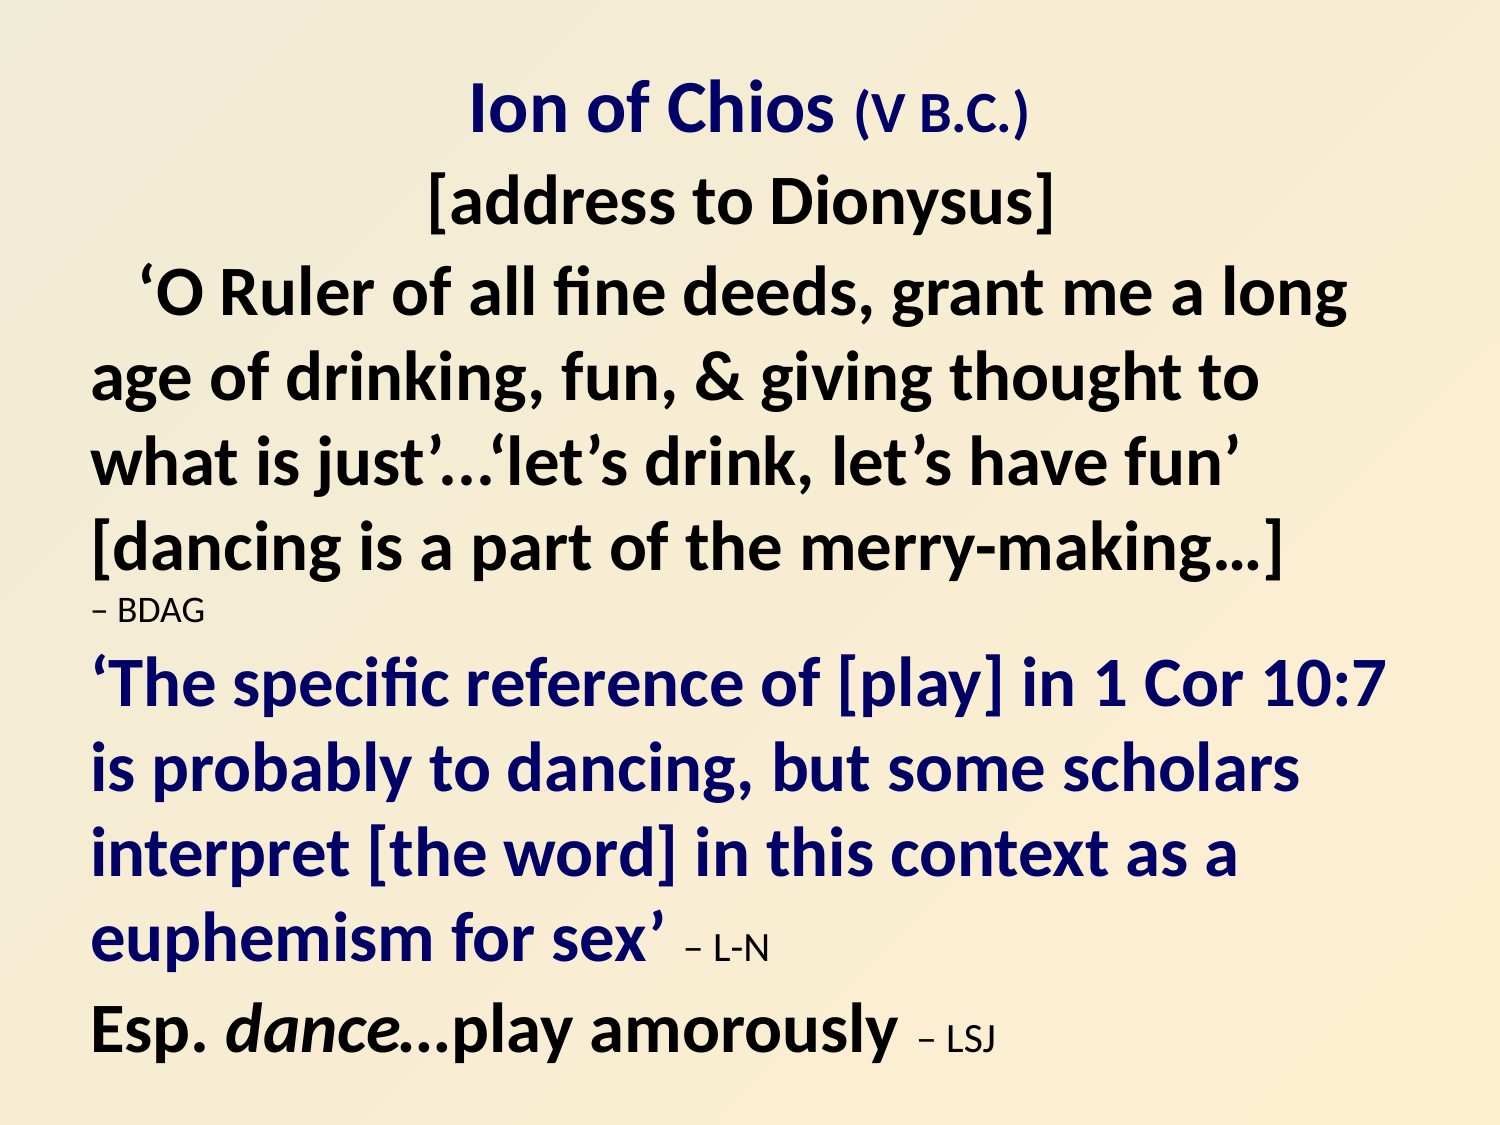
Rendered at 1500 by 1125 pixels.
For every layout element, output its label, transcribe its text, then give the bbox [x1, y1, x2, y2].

list Ion of Chios (V B.C.) [address to Dionysus] ‘O Ruler of all fine deeds, grant me a long age of drinking, fun, & giving thought to what is just’...‘let’s drink, let’s have fun’ [dancing is a part of the merry-making…] – BDAG ‘The specific reference of [play] in 1 Cor 10:7 is probably to dancing, but some scholars interpret [the word] in this context as a euphemism for sex’ – L-N Esp. dance…play amorously – LSJ [75, 50, 1425, 1063]
